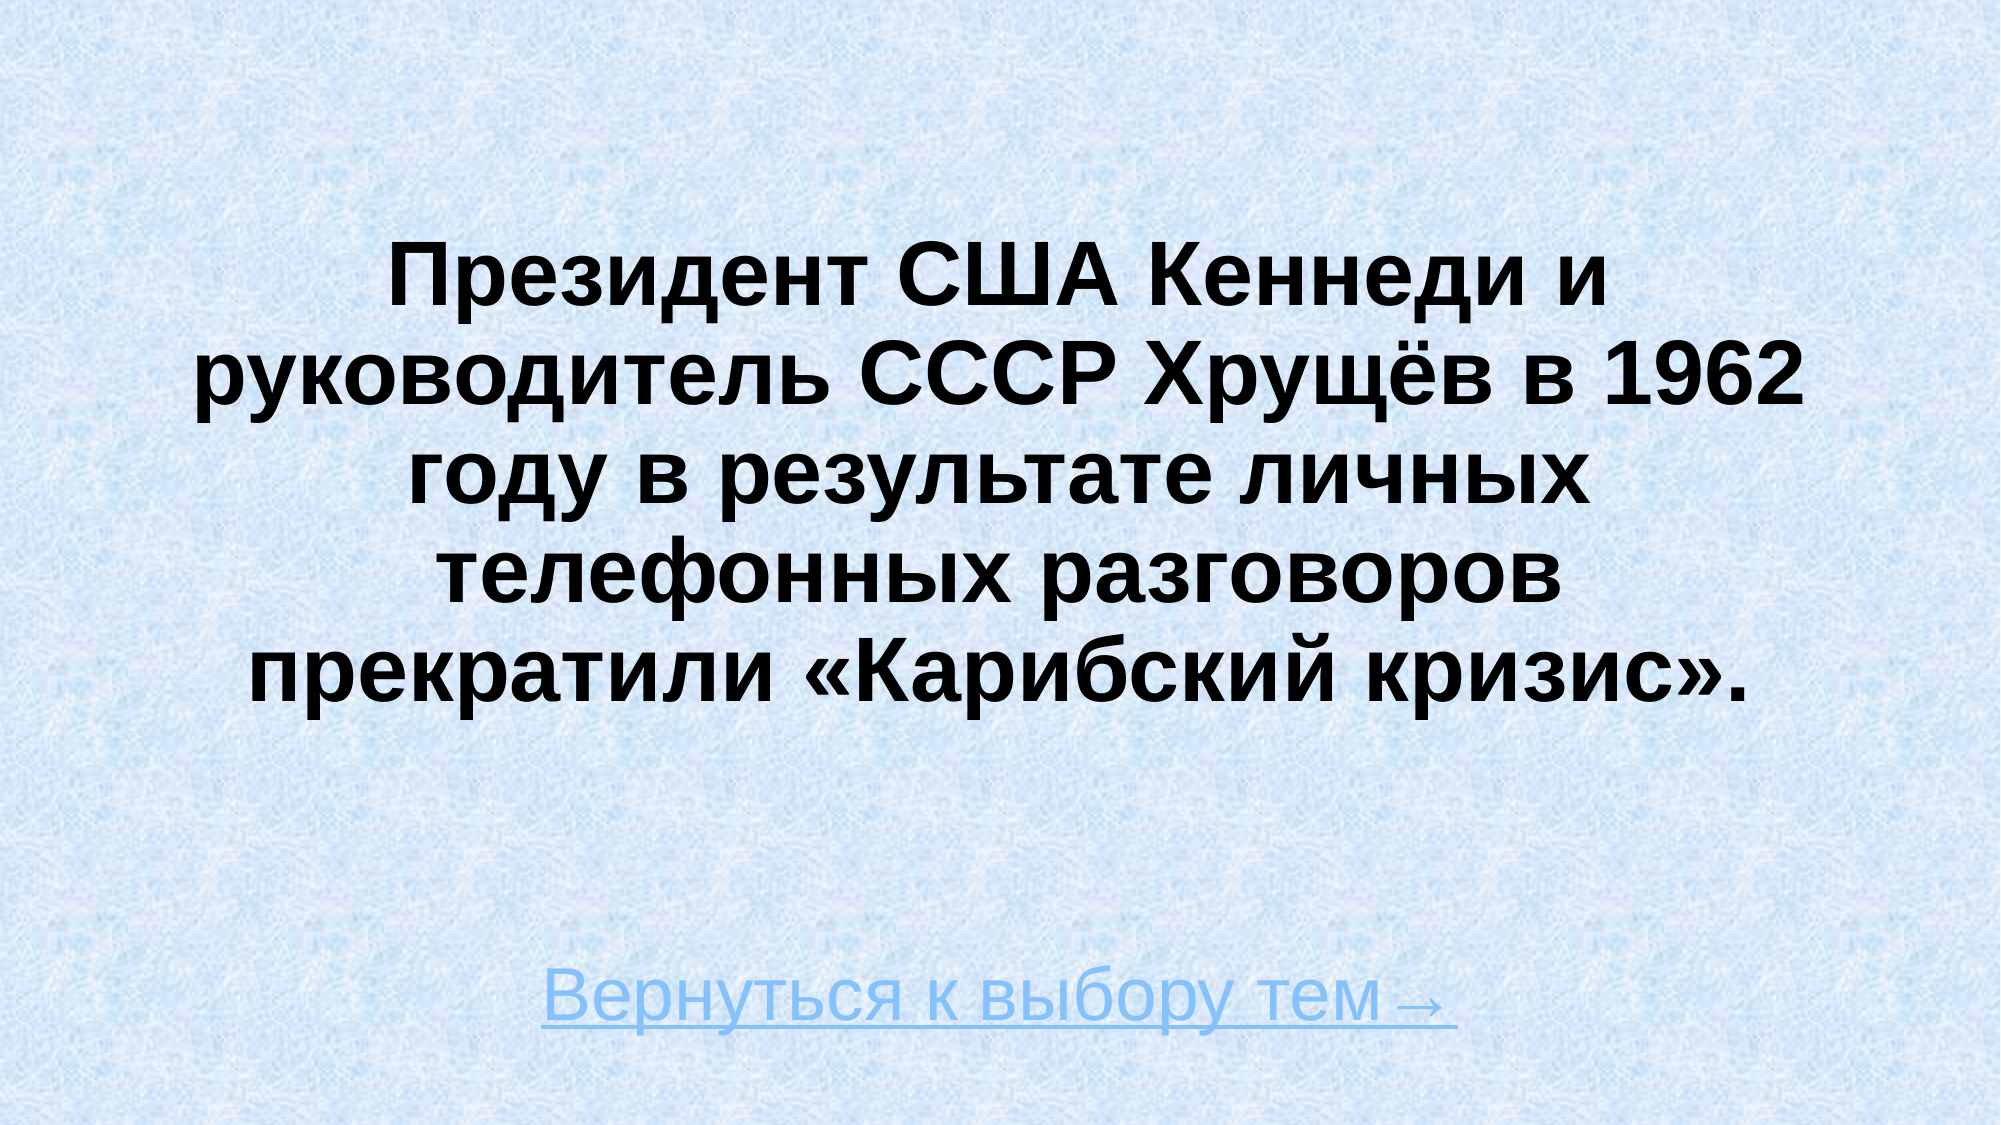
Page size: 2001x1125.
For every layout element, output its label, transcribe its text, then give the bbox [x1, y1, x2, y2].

title Президент США Кеннеди и руководитель СССР Хрущёв в 1962 году в результате личных телефонных разговоров прекратили «Карибский кризис». [151, 87, 1849, 860]
picture [0, 0, 2001, 1125]
text_box Вернуться к выбору тем→ [526, 938, 1474, 1043]
